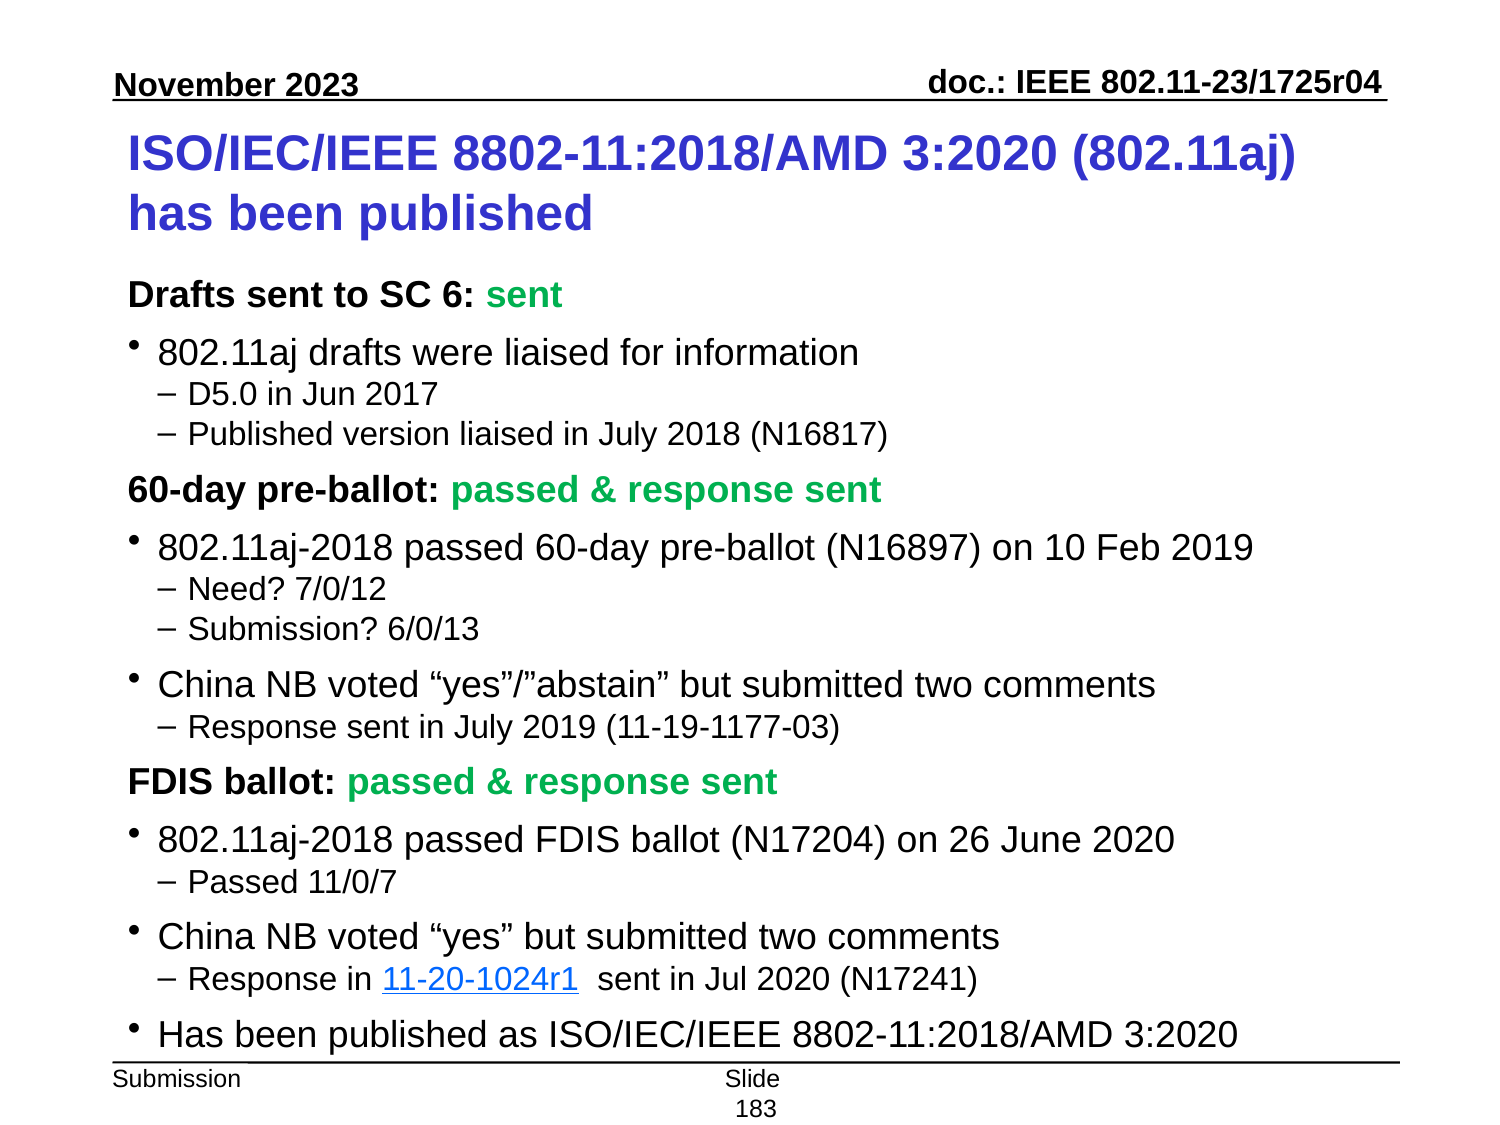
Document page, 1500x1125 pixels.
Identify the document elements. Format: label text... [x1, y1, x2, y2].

slide_number Slide 183 [709, 1061, 803, 1093]
title ISO/IEC/IEEE 8802-11:2018/AMD 3:2020 (802.11aj) has been published [112, 112, 1388, 262]
list Drafts sent to SC 6: sent 802.11aj drafts were liaised for information D5.0 in Jun 2017 Published version liaised in July 2018 (N16817) 60-day pre-ballot: passed & response sent 802.11aj-2018 passed 60-day pre-ballot (N16897) on 10 Feb 2019 Need? 7/0/12 Submission? 6/0/13 China NB voted “yes”/”abstain” but submitted two comments Response sent in July 2019 (11-19-1177-03) FDIS ballot: passed & response sent 802.11aj-2018 passed FDIS ballot (N17204) on 26 June 2020 Passed 11/0/7 China NB voted “yes” but submitted two comments Response in 11-20-1024r1 sent in Jul 2020 (N17241) Has been published as ISO/IEC/IEEE 8802-11:2018/AMD 3:2020 [112, 262, 1388, 938]
